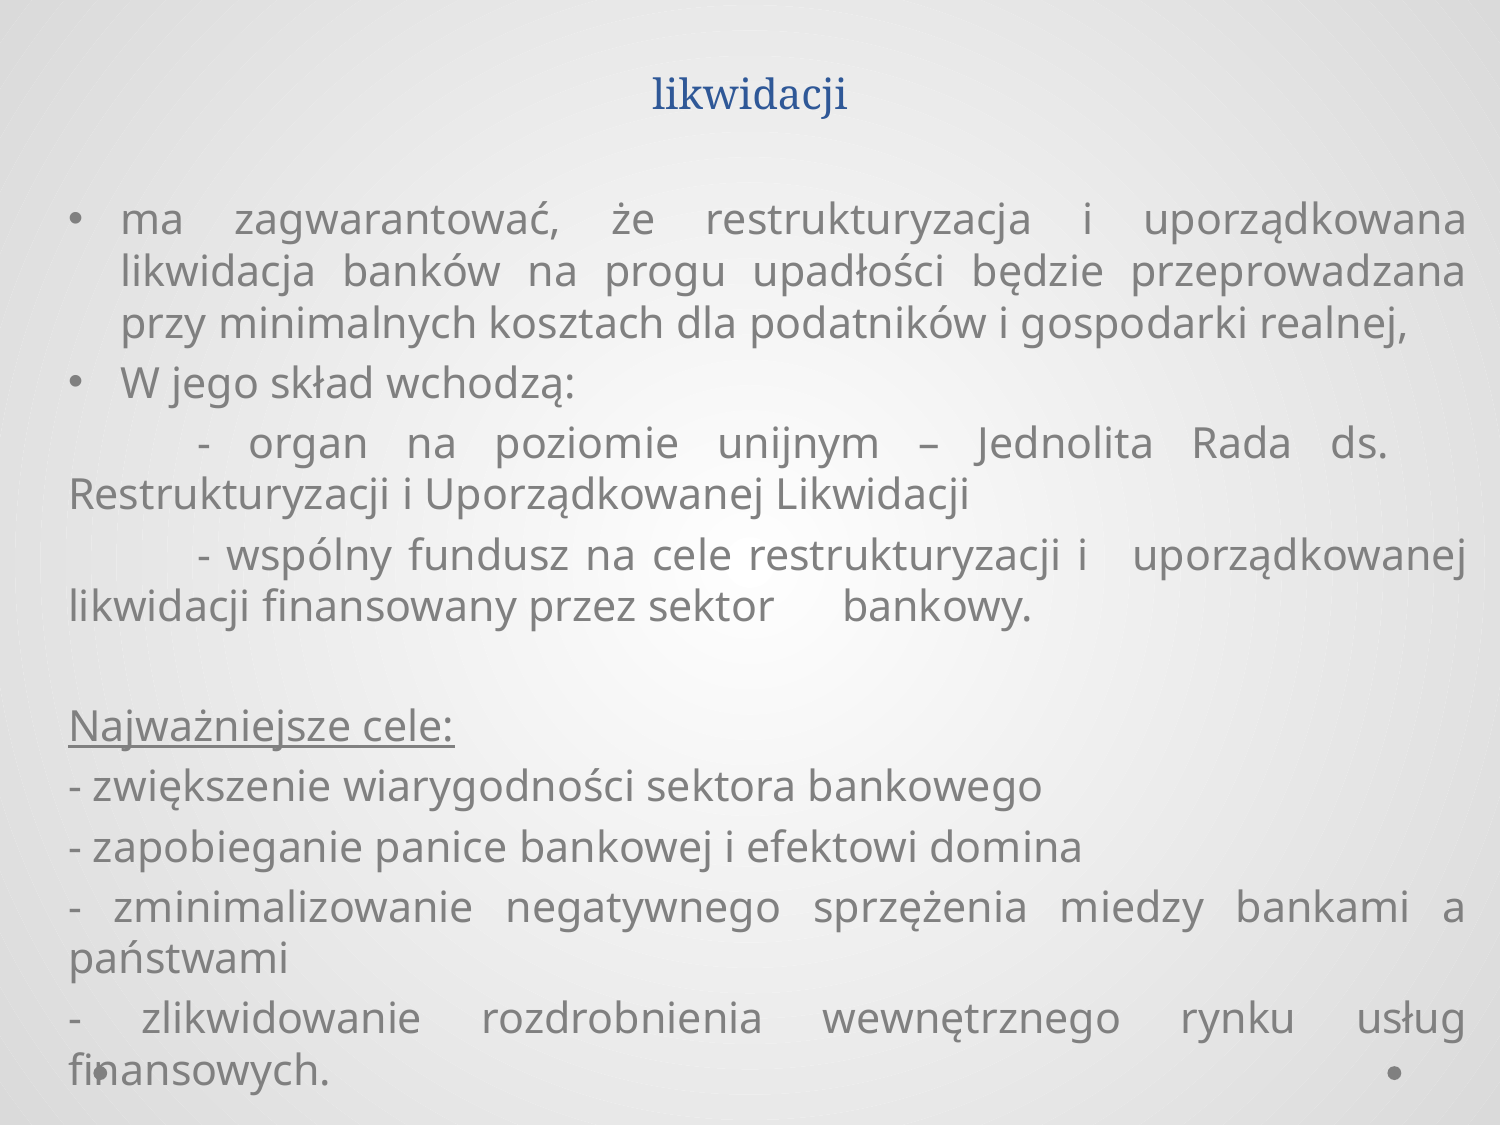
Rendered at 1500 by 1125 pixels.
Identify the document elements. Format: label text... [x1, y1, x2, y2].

list ma zagwarantować, że restrukturyzacja i uporządkowana likwidacja banków na progu upadłości będzie przeprowadzana przy minimalnych kosztach dla podatników i gospodarki realnej, W jego skład wchodzą: - organ na poziomie unijnym – Jednolita Rada ds. Restrukturyzacji i Uporządkowanej Likwidacji - wspólny fundusz na cele restrukturyzacji i uporządkowanej likwidacji finansowany przez sektor bankowy. Najważniejsze cele: - zwiększenie wiarygodności sektora bankowego - zapobieganie panice bankowej i efektowi domina - zminimalizowanie negatywnego sprzężenia miedzy bankami a państwami - zlikwidowanie rozdrobnienia wewnętrznego rynku usług finansowych. [53, 184, 1483, 1106]
title Jednolity mechanizm restrukturyzacji i uporządkowanej likwidacji [112, 54, 1388, 126]
